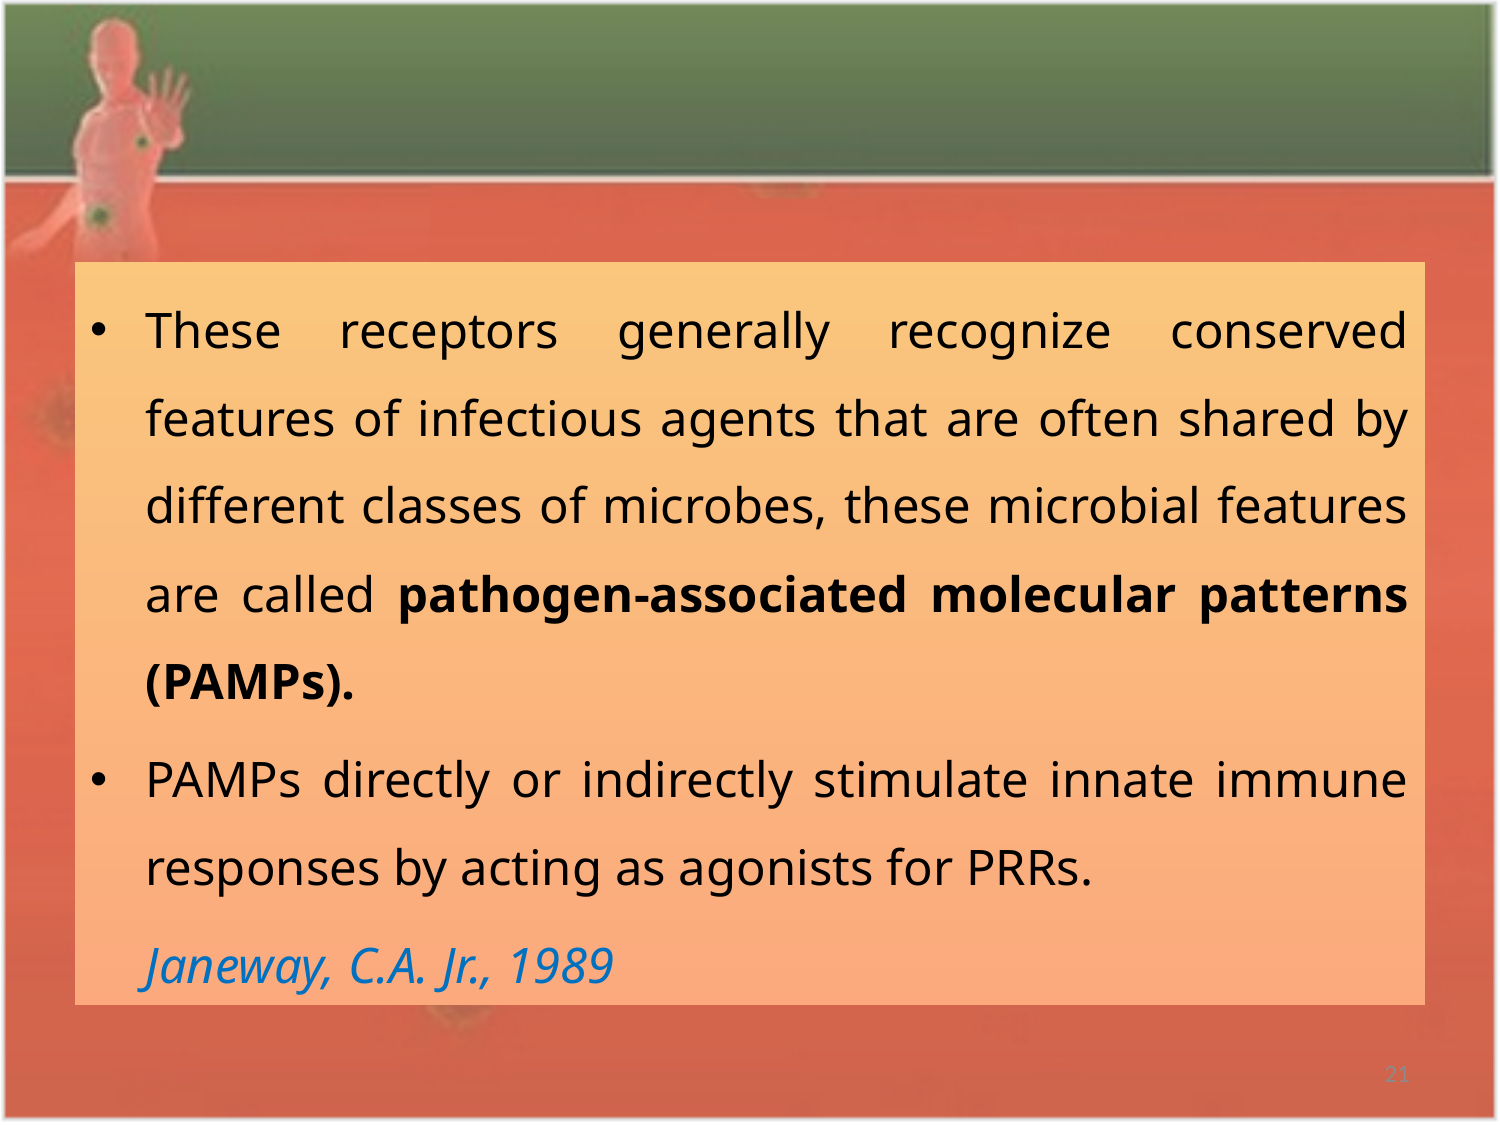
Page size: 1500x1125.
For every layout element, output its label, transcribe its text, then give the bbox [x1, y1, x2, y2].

list These receptors generally recognize conserved features of infectious agents that are often shared by different classes of microbes, these microbial features are called pathogen-associated molecular patterns (PAMPs). PAMPs directly or indirectly stimulate innate immune responses by acting as agonists for PRRs. Janeway, C.A. Jr., 1989 [75, 262, 1425, 1005]
list Neutrophils possess receptors for metabolites of the complement molecule C3, designated complement receptors 1, 3, and 4 (CR1, CR3, CR4) and C5 (C5aR). They also possess receptors for IgG antibody (FcγR). These receptors enable neutrophils to (1) be recruited from the blood, (2) locate offending agents, and (3) ingest (phagocytose) and kill the offending agents. [0, 0, 1500, 1125]
slide_number 21 [1074, 1042, 1425, 1103]
